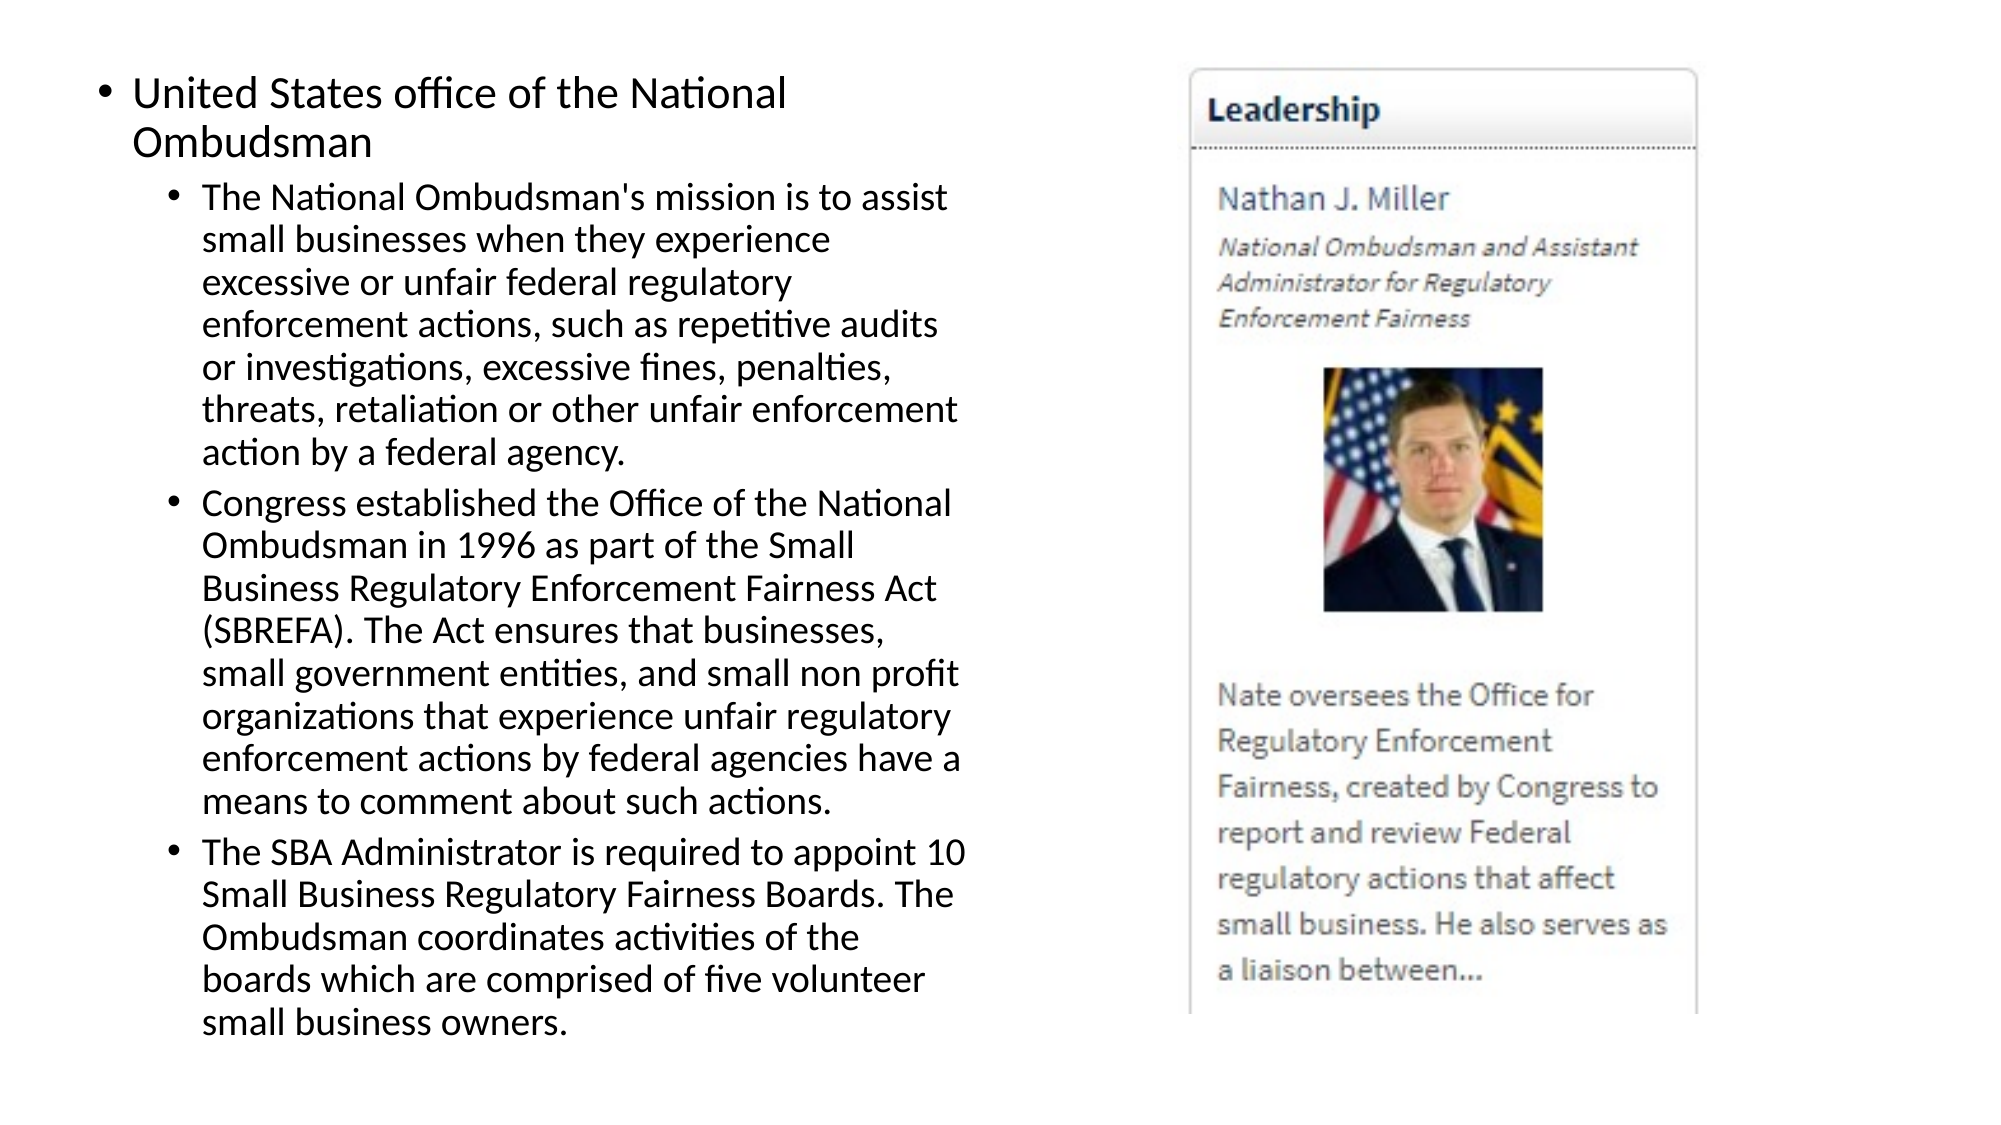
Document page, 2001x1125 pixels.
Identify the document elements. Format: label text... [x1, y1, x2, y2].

list United States office of the National Ombudsman The National Ombudsman's mission is to assist small businesses when they experience excessive or unfair federal regulatory enforcement actions, such as repetitive audits or investigations, excessive fines, penalties, threats, retaliation or other unfair enforcement action by a federal agency. Congress established the Office of the National Ombudsman in 1996 as part of the Small Business Regulatory Enforcement Fairness Act (SBREFA). The Act ensures that businesses, small government entities, and small non profit organizations that experience unfair regulatory enforcement actions by federal agencies have a means to comment about such actions. The SBA Administrator is required to appoint 10 Small Business Regulatory Fairness Boards. The Ombudsman coordinates activities of the boards which are comprised of five volunteer small business owners. [82, 61, 985, 1093]
picture [1177, 61, 1714, 1014]
